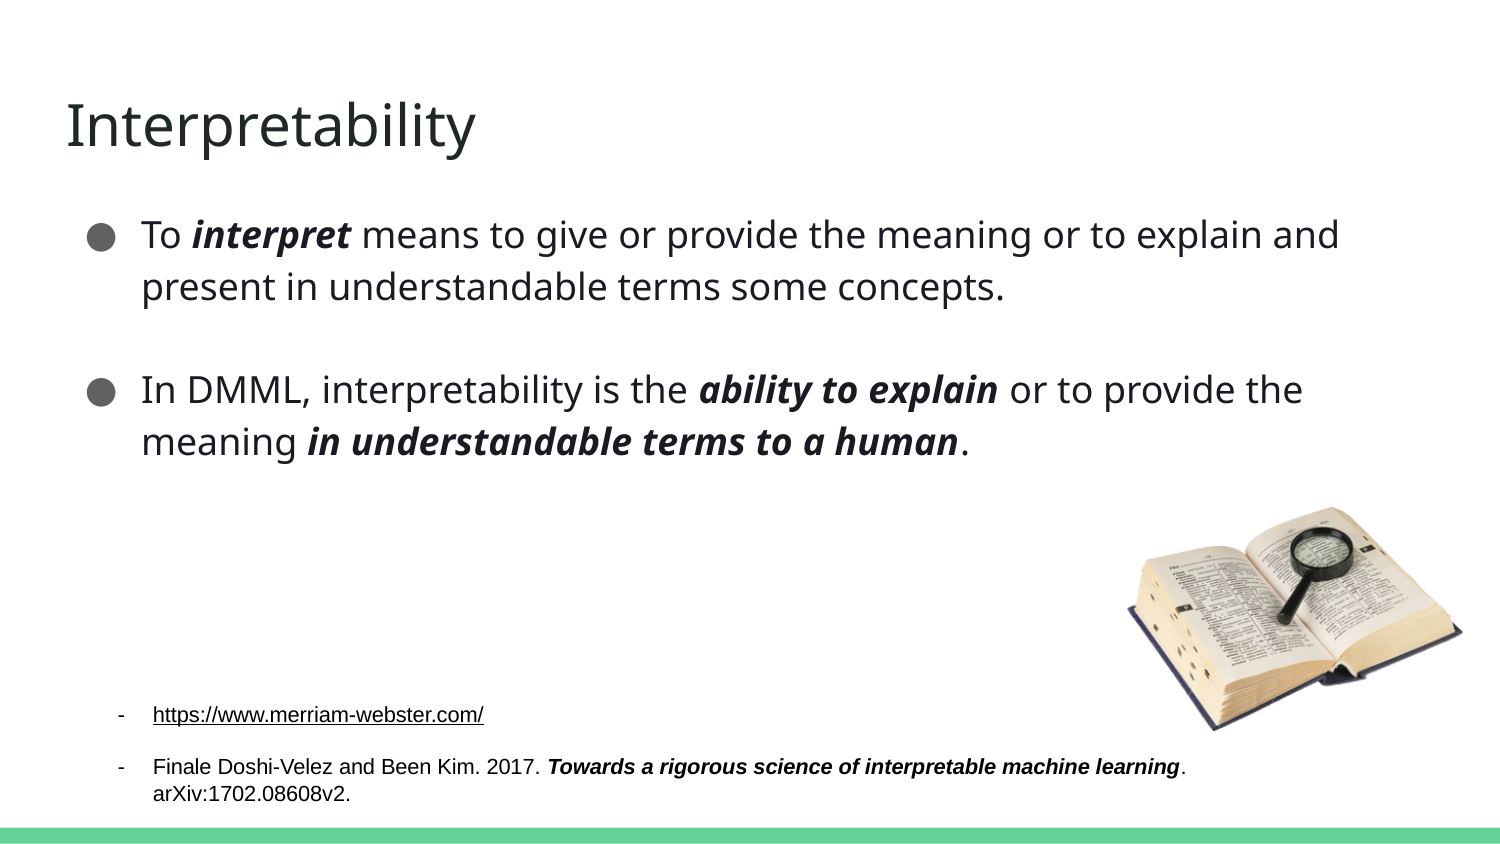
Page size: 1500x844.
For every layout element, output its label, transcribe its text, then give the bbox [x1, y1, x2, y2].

title Interpretability [51, 72, 1449, 167]
list To interpret means to give or provide the meaning or to explain and present in understandable terms some concepts. In DMML, interpretability is the ability to explain or to provide the meaning in understandable terms to a human. [51, 189, 1449, 750]
text_box https://www.merriam-webster.com/ Finale Doshi-Velez and Been Kim. 2017. Towards a rigorous science of interpretable machine learning. arXiv:1702.08608v2. [103, 693, 1397, 813]
picture [1126, 507, 1464, 731]
